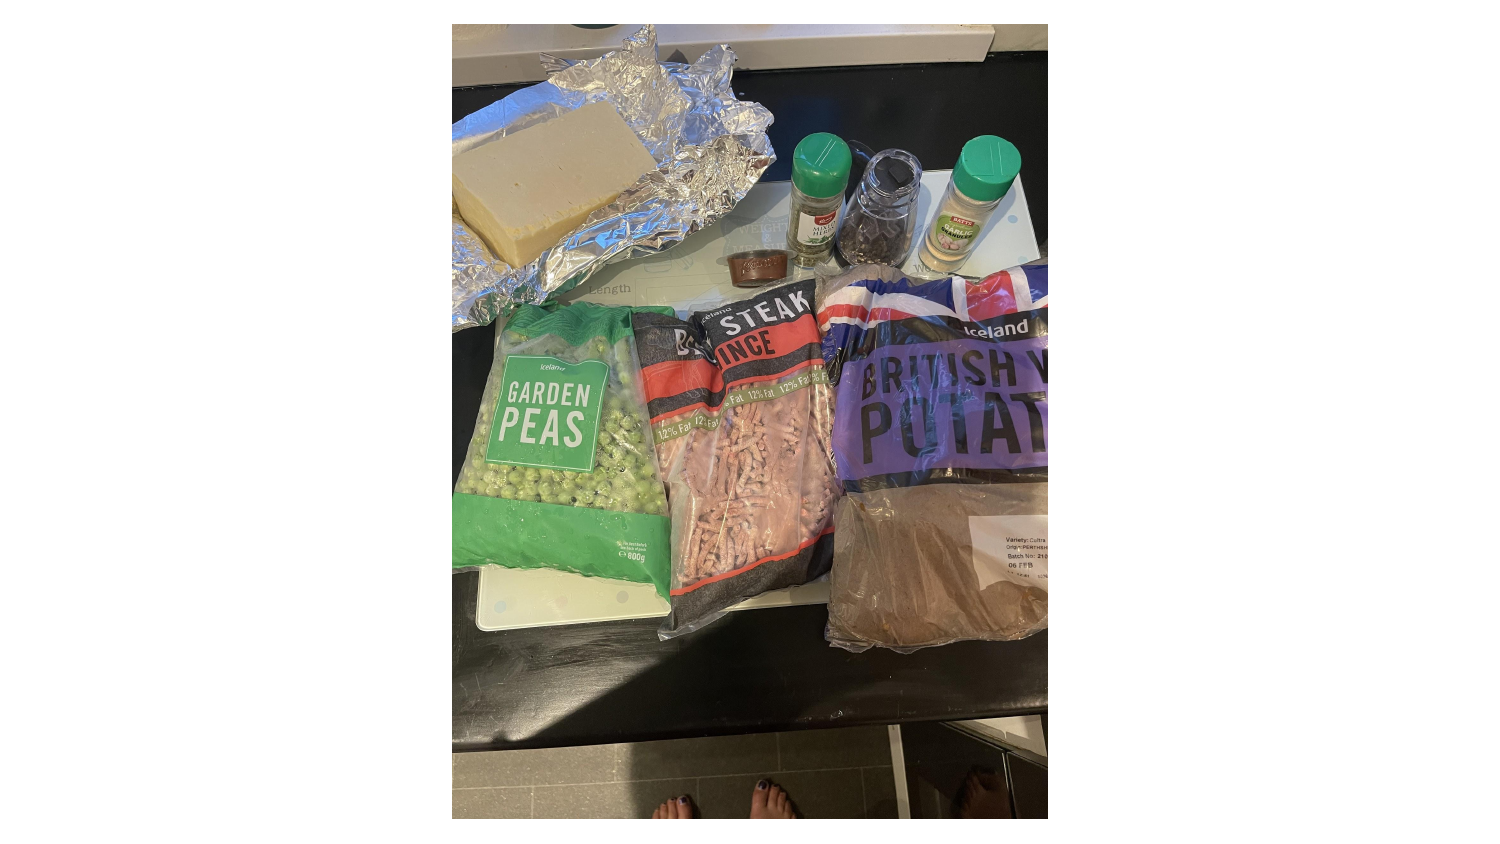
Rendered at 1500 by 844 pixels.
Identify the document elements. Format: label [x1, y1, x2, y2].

picture [452, 24, 1048, 819]
